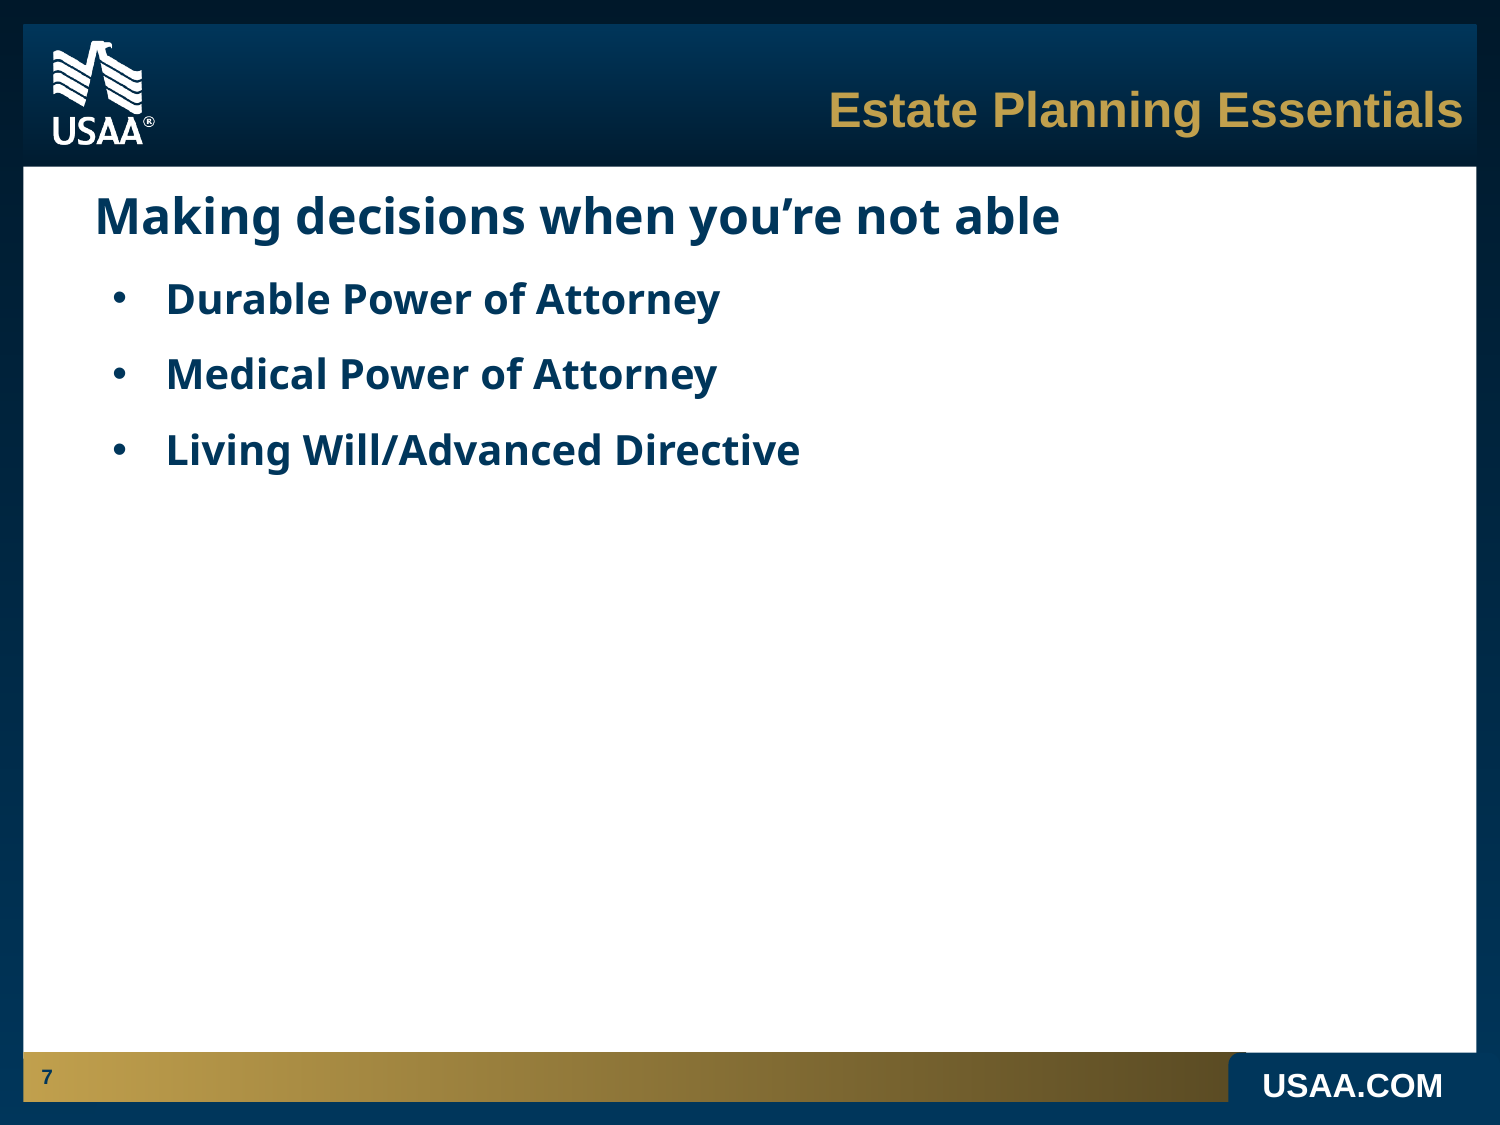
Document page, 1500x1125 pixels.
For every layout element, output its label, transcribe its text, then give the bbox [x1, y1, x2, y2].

picture [47, 36, 160, 149]
list Making decisions when you’re not able Durable Power of Attorney Medical Power of Attorney Living Will/Advanced Directive [94, 178, 1471, 1053]
title Estate Planning Essentials [212, 50, 1465, 138]
slide_number 7 [40, 1058, 136, 1095]
